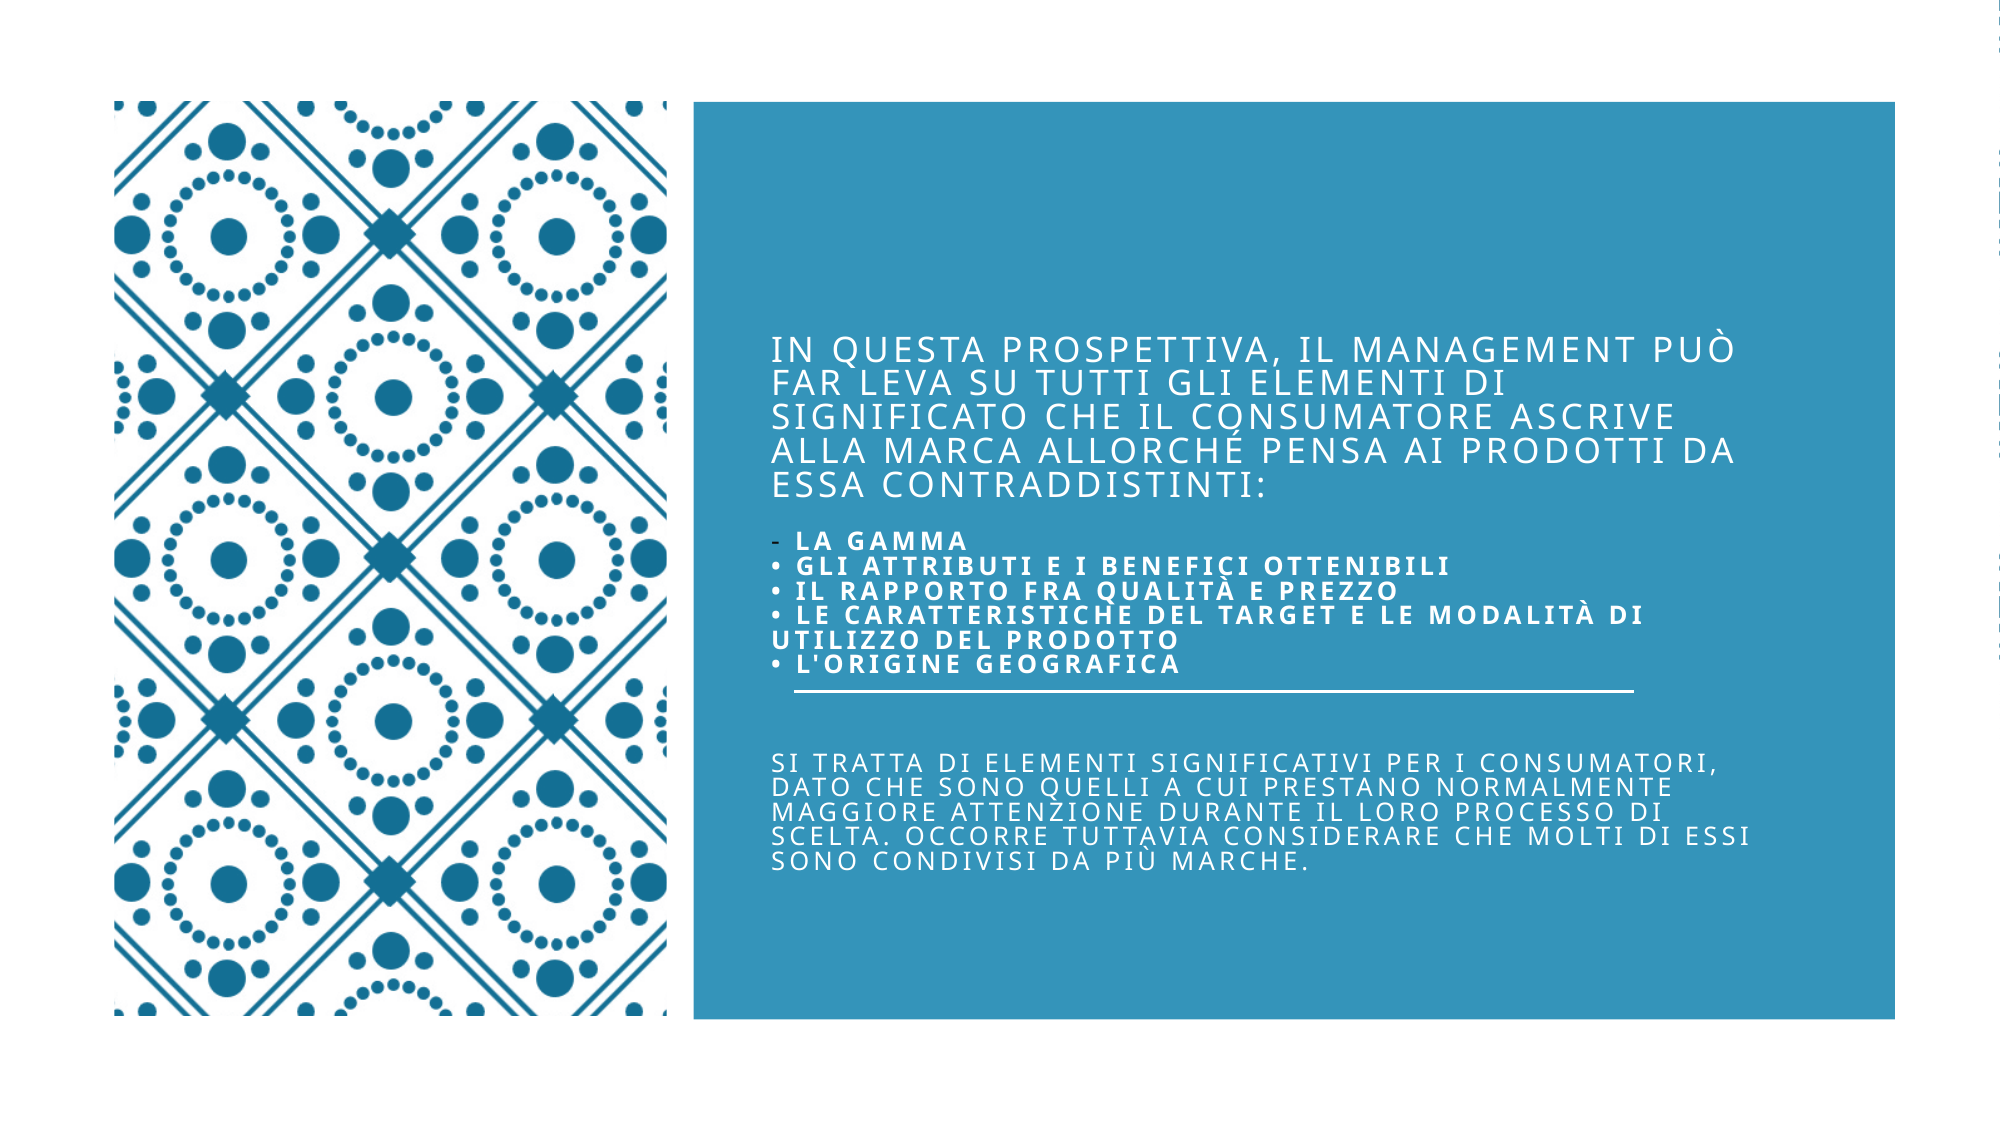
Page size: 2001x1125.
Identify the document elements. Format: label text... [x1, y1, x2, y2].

text_box [0, 0, 2000, 1125]
text_box [692, 101, 1896, 1021]
title In questa prospettiva, il management può far leva su tutti gli elementi di significato che il consumatore ascrive alla marca allorché pensa ai prodotti da essa contraddistinti: - La gamma • Gli attributi e i benefici ottenibili • Il rapporto fra qualità e prezzo • Le caratteristiche del target e le modalità di utilizzo del prodotto • L'origine geografica Si tratta di elementi significativi per i consumatori, dato che sono quelli a cui prestano normalmente maggiore attenzione durante il loro processo di scelta. Occorre tuttavia considerare che molti di essi sono condivisi da più marche. [756, 255, 1791, 883]
text_box [113, 101, 668, 1017]
